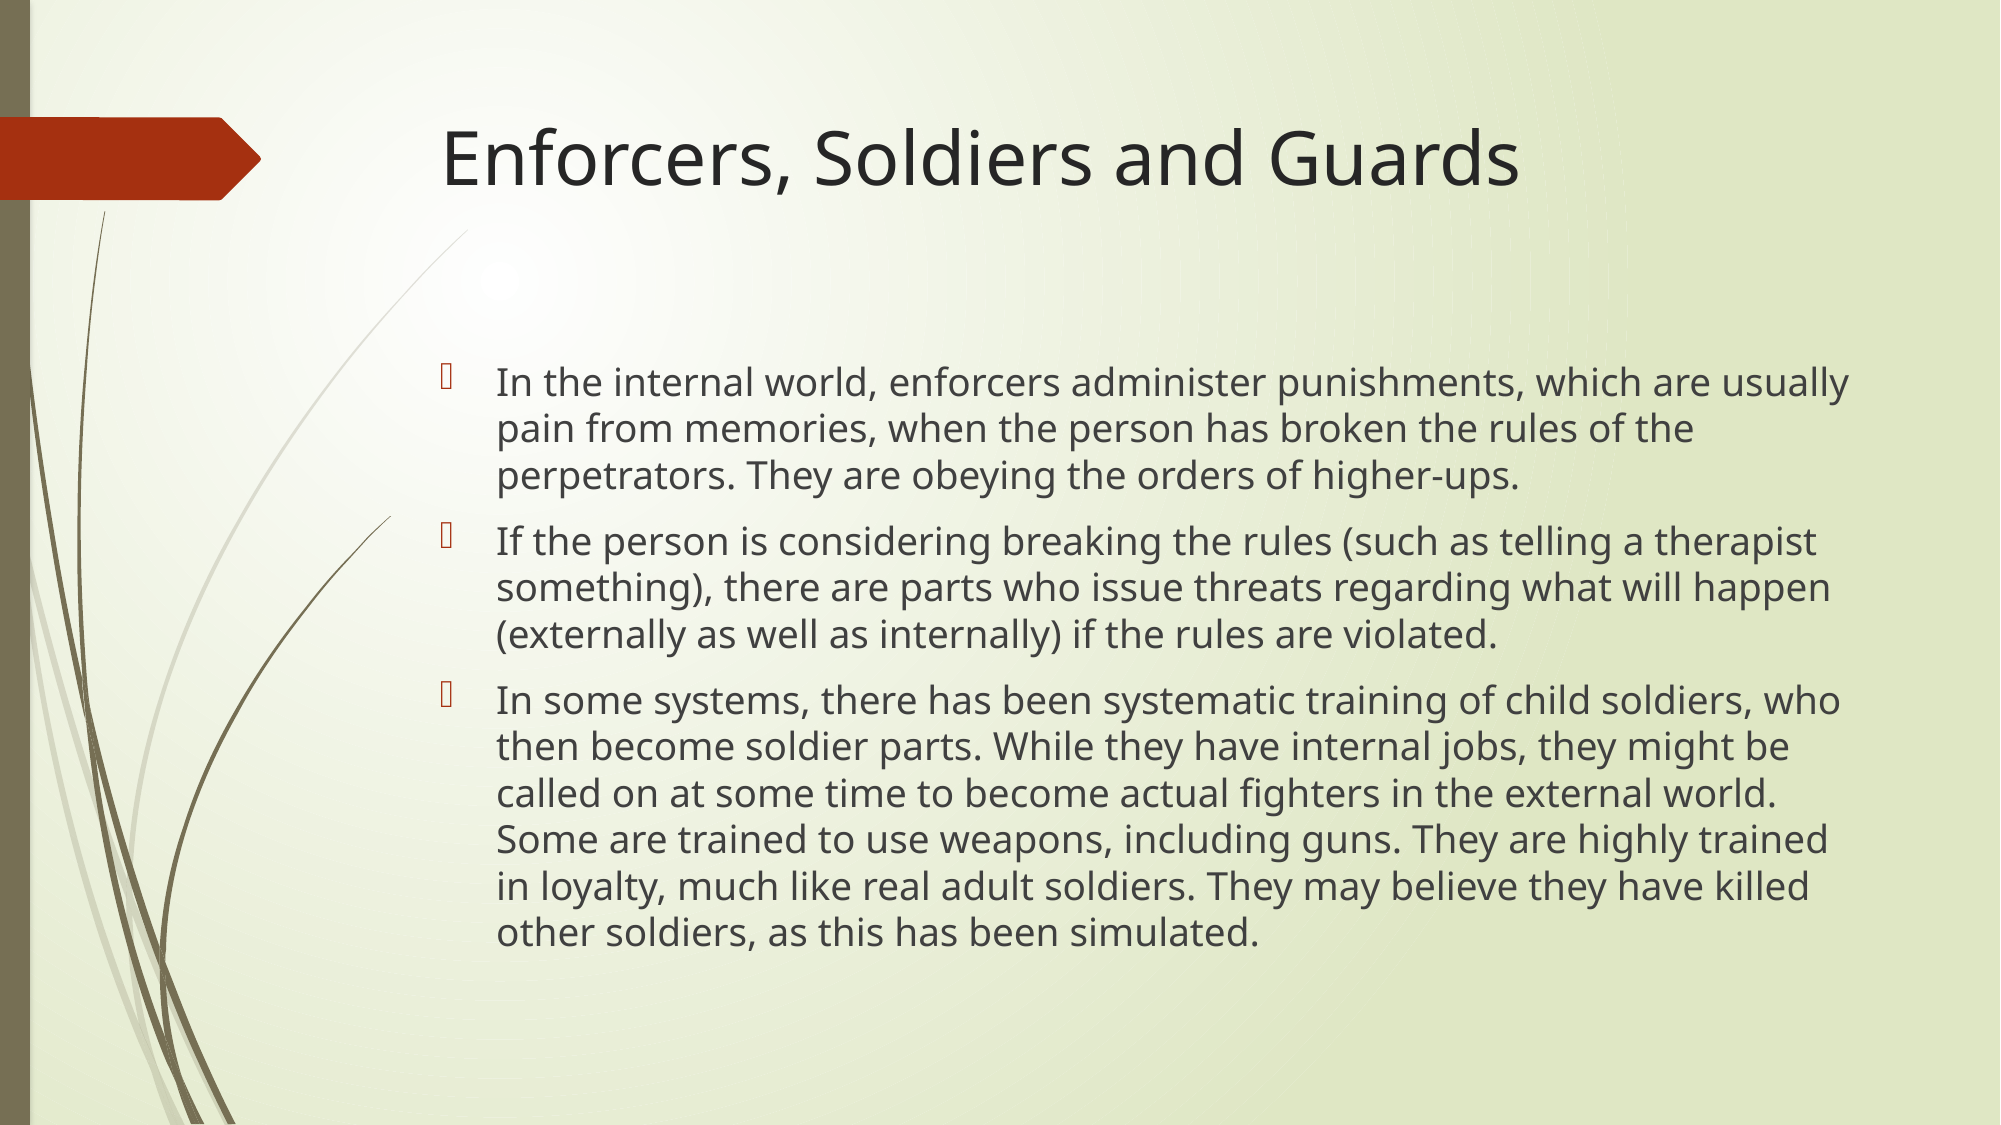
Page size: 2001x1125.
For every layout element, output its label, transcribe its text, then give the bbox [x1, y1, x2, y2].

title Enforcers, Soldiers and Guards [425, 102, 1888, 313]
list In the internal world, enforcers administer punishments, which are usually pain from memories, when the person has broken the rules of the perpetrators. They are obeying the orders of higher-ups. If the person is considering breaking the rules (such as telling a therapist something), there are parts who issue threats regarding what will happen (externally as well as internally) if the rules are violated. In some systems, there has been systematic training of child soldiers, who then become soldier parts. While they have internal jobs, they might be called on at some time to become actual fighters in the external world. Some are trained to use weapons, including guns. They are highly trained in loyalty, much like real adult soldiers. They may believe they have killed other soldiers, as this has been simulated. [424, 350, 1888, 970]
